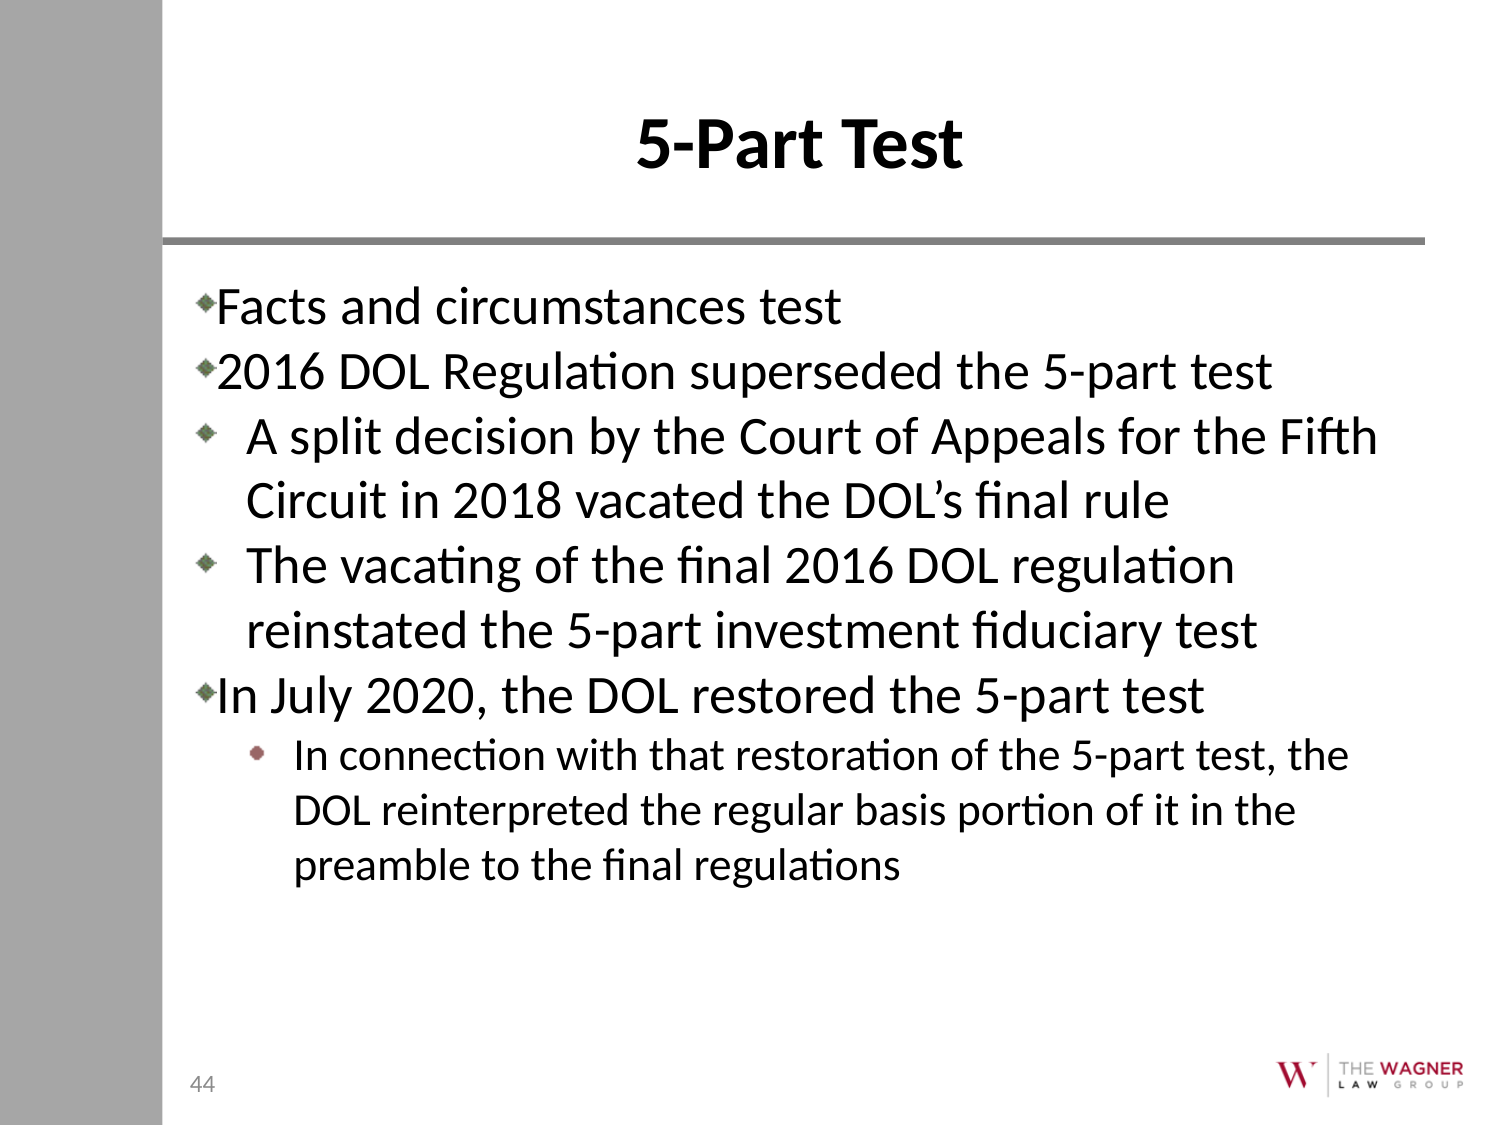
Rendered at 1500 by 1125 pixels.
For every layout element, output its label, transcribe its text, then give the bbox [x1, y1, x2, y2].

list Facts and circumstances test 2016 DOL Regulation superseded the 5-part test A split decision by the Court of Appeals for the Fifth Circuit in 2018 vacated the DOL’s final rule The vacating of the final 2016 DOL regulation reinstated the 5-part investment fiduciary test In July 2020, the DOL restored the 5-part test In connection with that restoration of the 5-part test, the DOL reinterpreted the regular basis portion of it in the preamble to the final regulations [174, 262, 1426, 951]
picture [189, 289, 217, 316]
picture [189, 549, 217, 576]
picture [189, 678, 217, 706]
picture [189, 354, 217, 381]
picture [189, 419, 217, 446]
slide_number 44 [174, 1052, 313, 1113]
picture [1275, 1052, 1464, 1098]
picture [246, 740, 271, 765]
title 5-Part Test [174, 44, 1426, 233]
